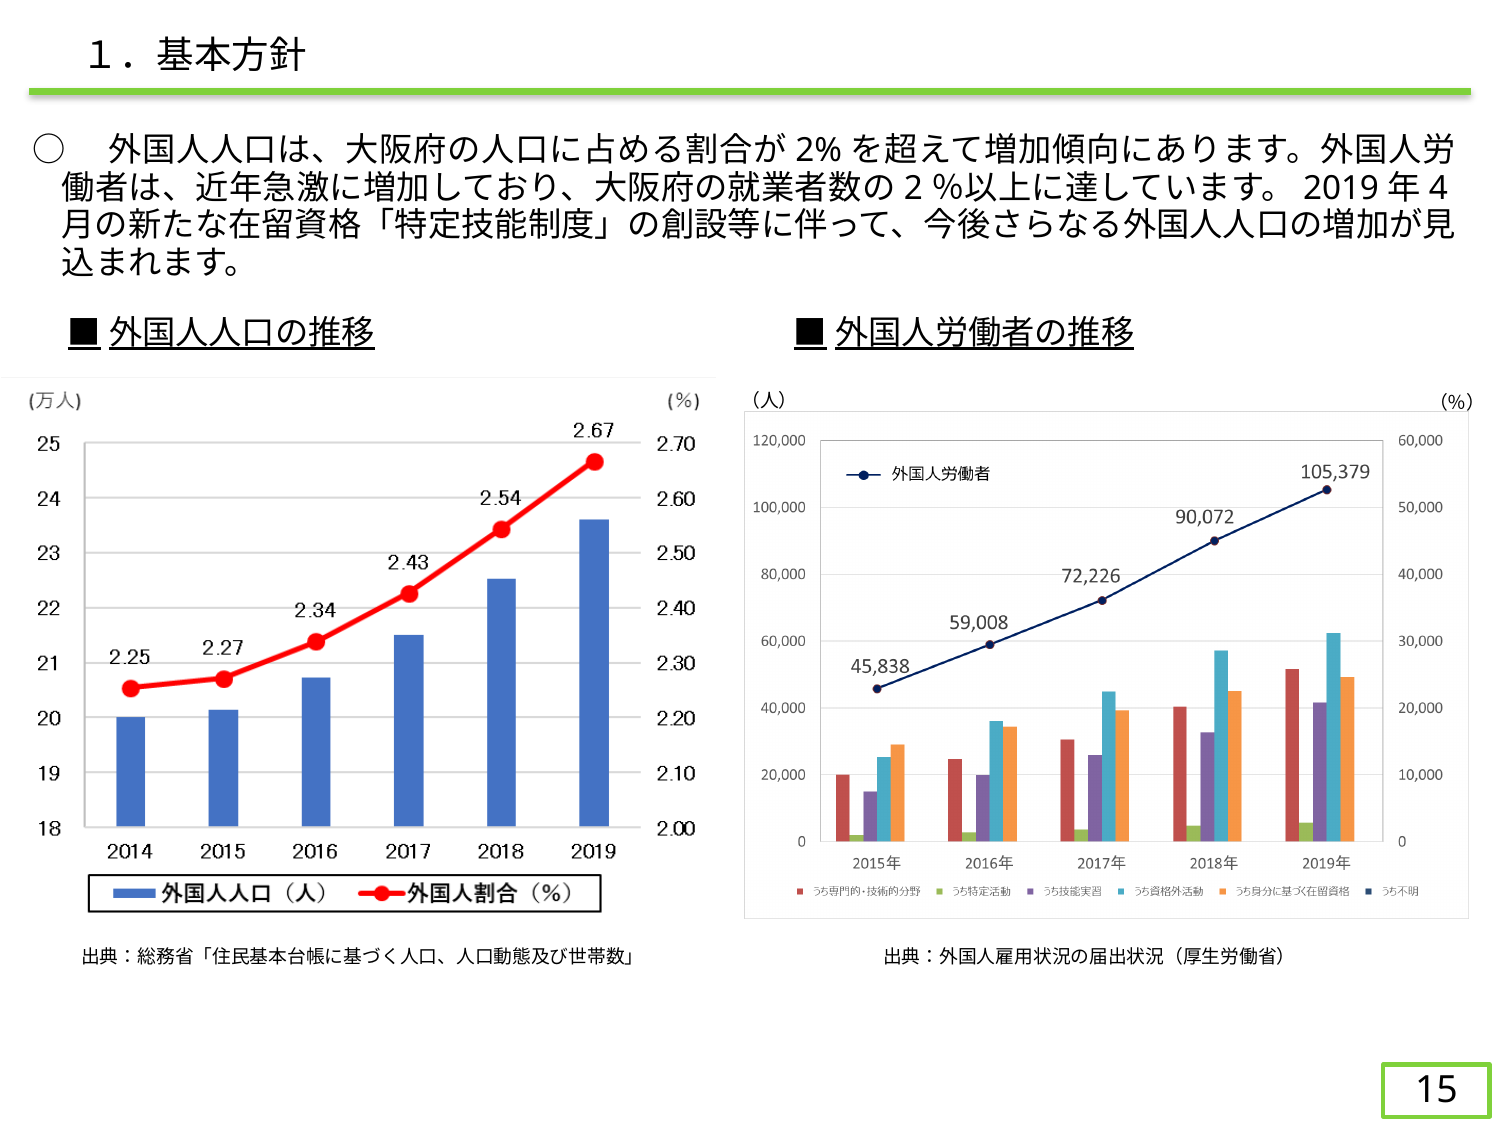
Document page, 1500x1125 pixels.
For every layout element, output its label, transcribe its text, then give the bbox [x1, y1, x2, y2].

picture [743, 411, 1469, 919]
text_box ■外国人労働者の推移 [792, 294, 1490, 367]
picture [1, 376, 716, 924]
text_box 14 [1381, 1062, 1492, 1119]
text_box １．基本方針 [29, 24, 1365, 84]
text_box ○ 外国人人口は、大阪府の人口に占める割合が2%を超えて増加傾向にあります。外国人労働者は、近年急激に増加しており、大阪府の就業者数の2％以上に達しています。2019年4月の新たな在留資格「特定技能制度」の創設等に伴って、今後さらなる外国人人口の増加が見込まれます。 [17, 123, 1471, 289]
text_box [744, 321, 845, 353]
text_box （人） [726, 381, 886, 419]
text_box 出典：外国人雇用状況の届出状況（厚生労働省） [868, 936, 1455, 975]
text_box 出典：総務省「住民基本台帳に基づく人口、人口動態及び世帯数」 [66, 936, 659, 975]
text_box （％） [1414, 382, 1500, 421]
text_box ■外国人人口の推移 [66, 294, 728, 367]
